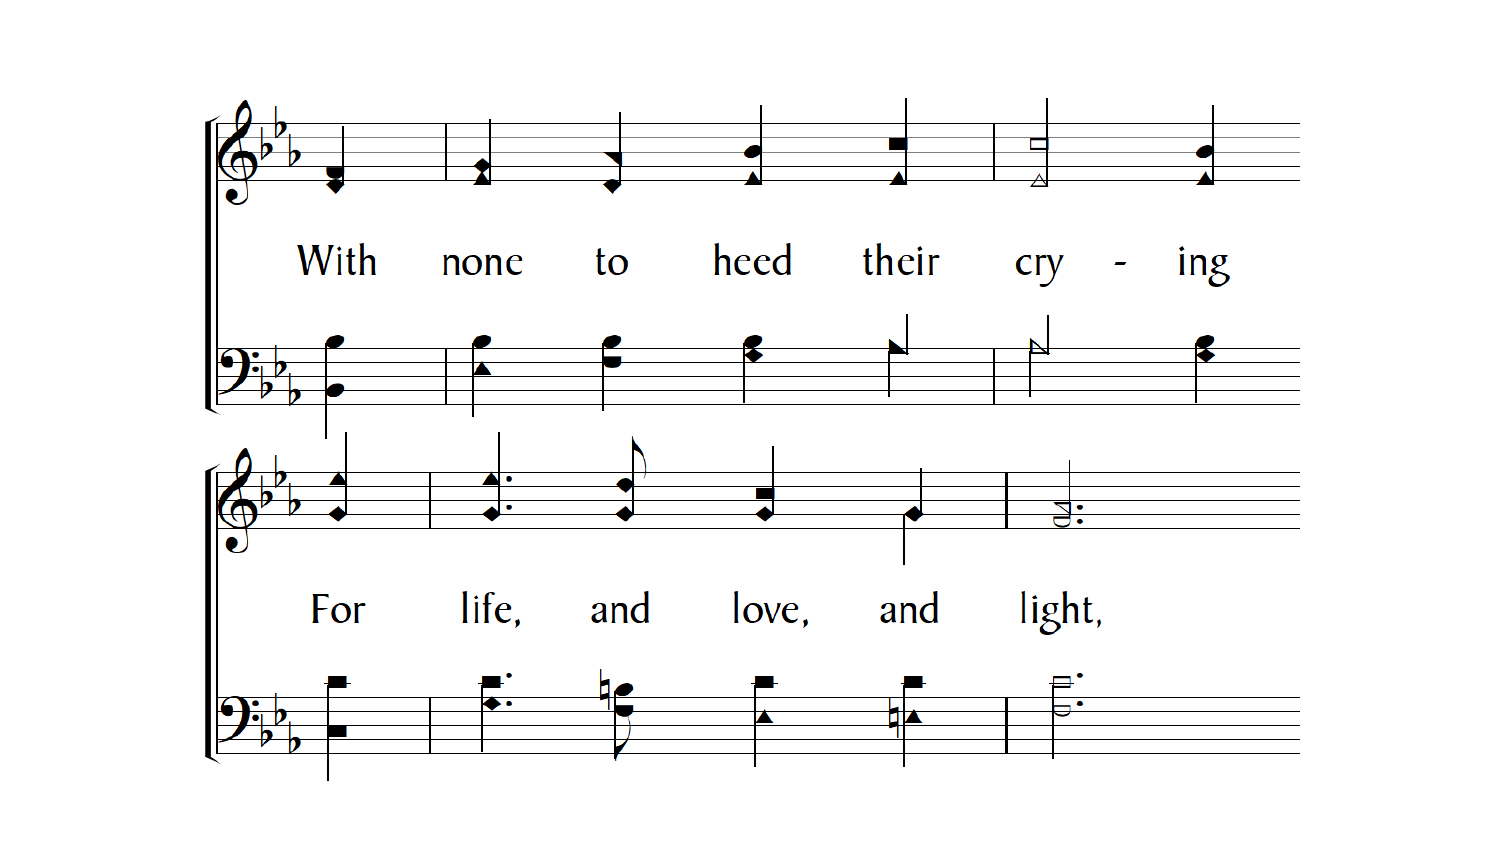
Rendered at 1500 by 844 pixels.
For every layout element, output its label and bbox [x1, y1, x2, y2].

picture [187, 0, 1313, 844]
